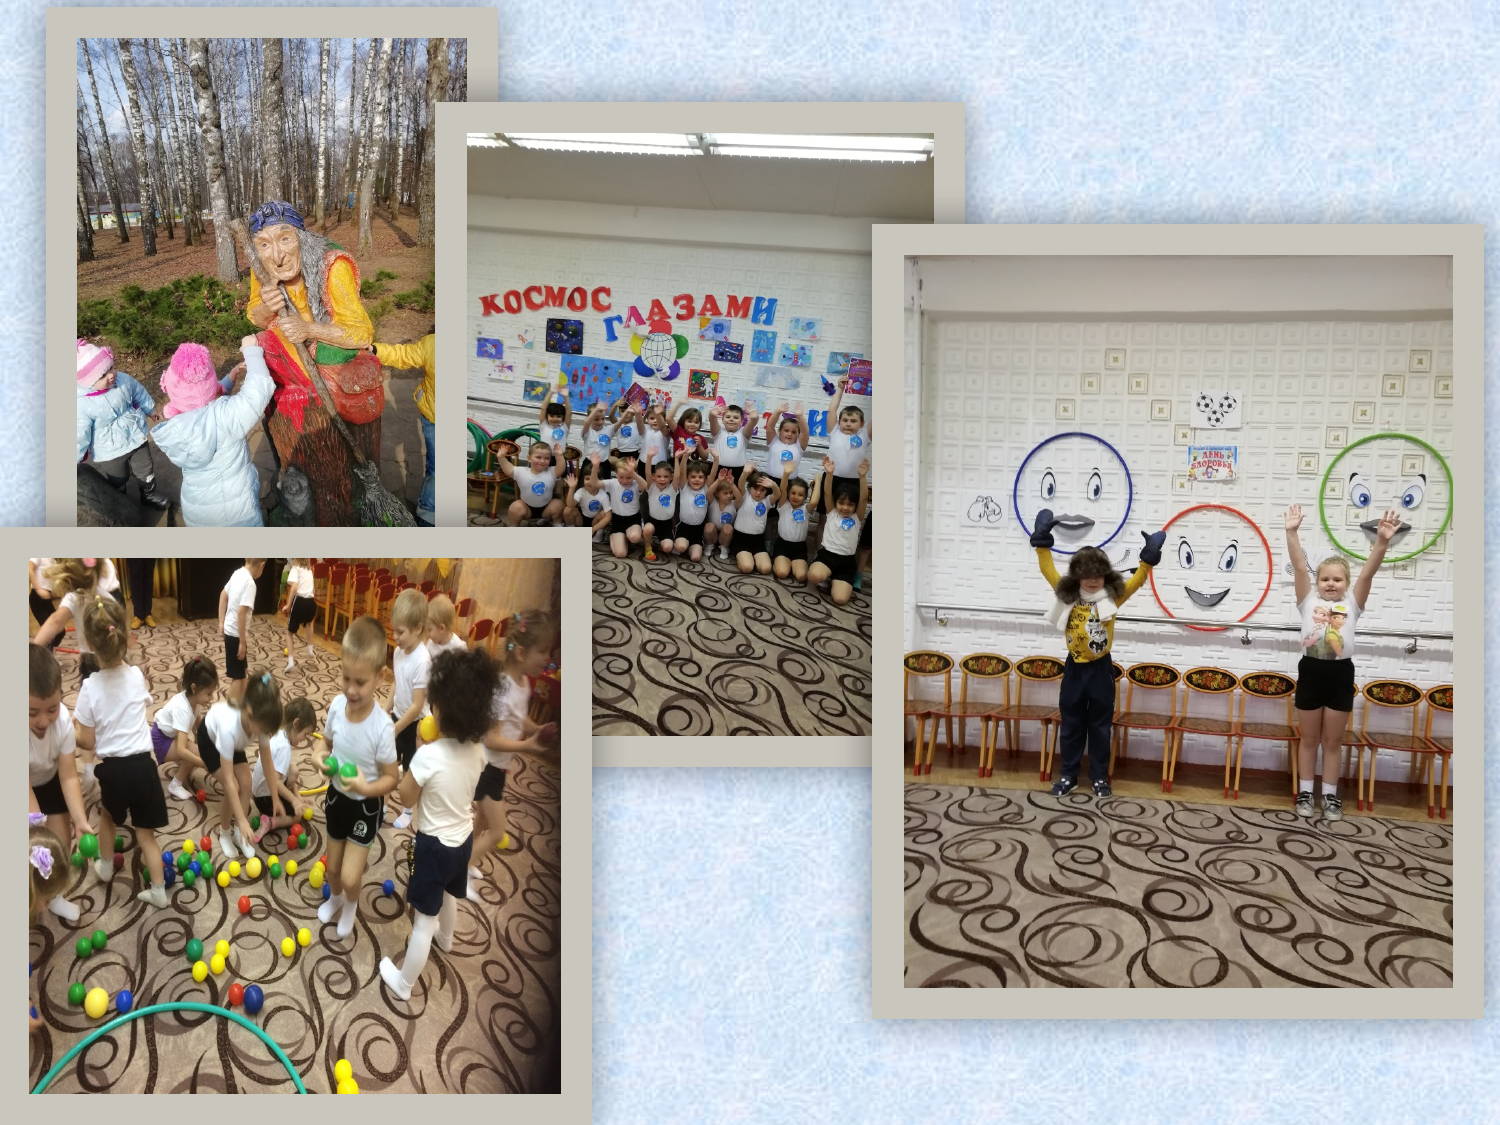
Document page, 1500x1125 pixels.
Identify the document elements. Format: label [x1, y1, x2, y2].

picture [29, 132, 1453, 1095]
list [76, 37, 467, 556]
picture [0, 0, 1500, 1125]
